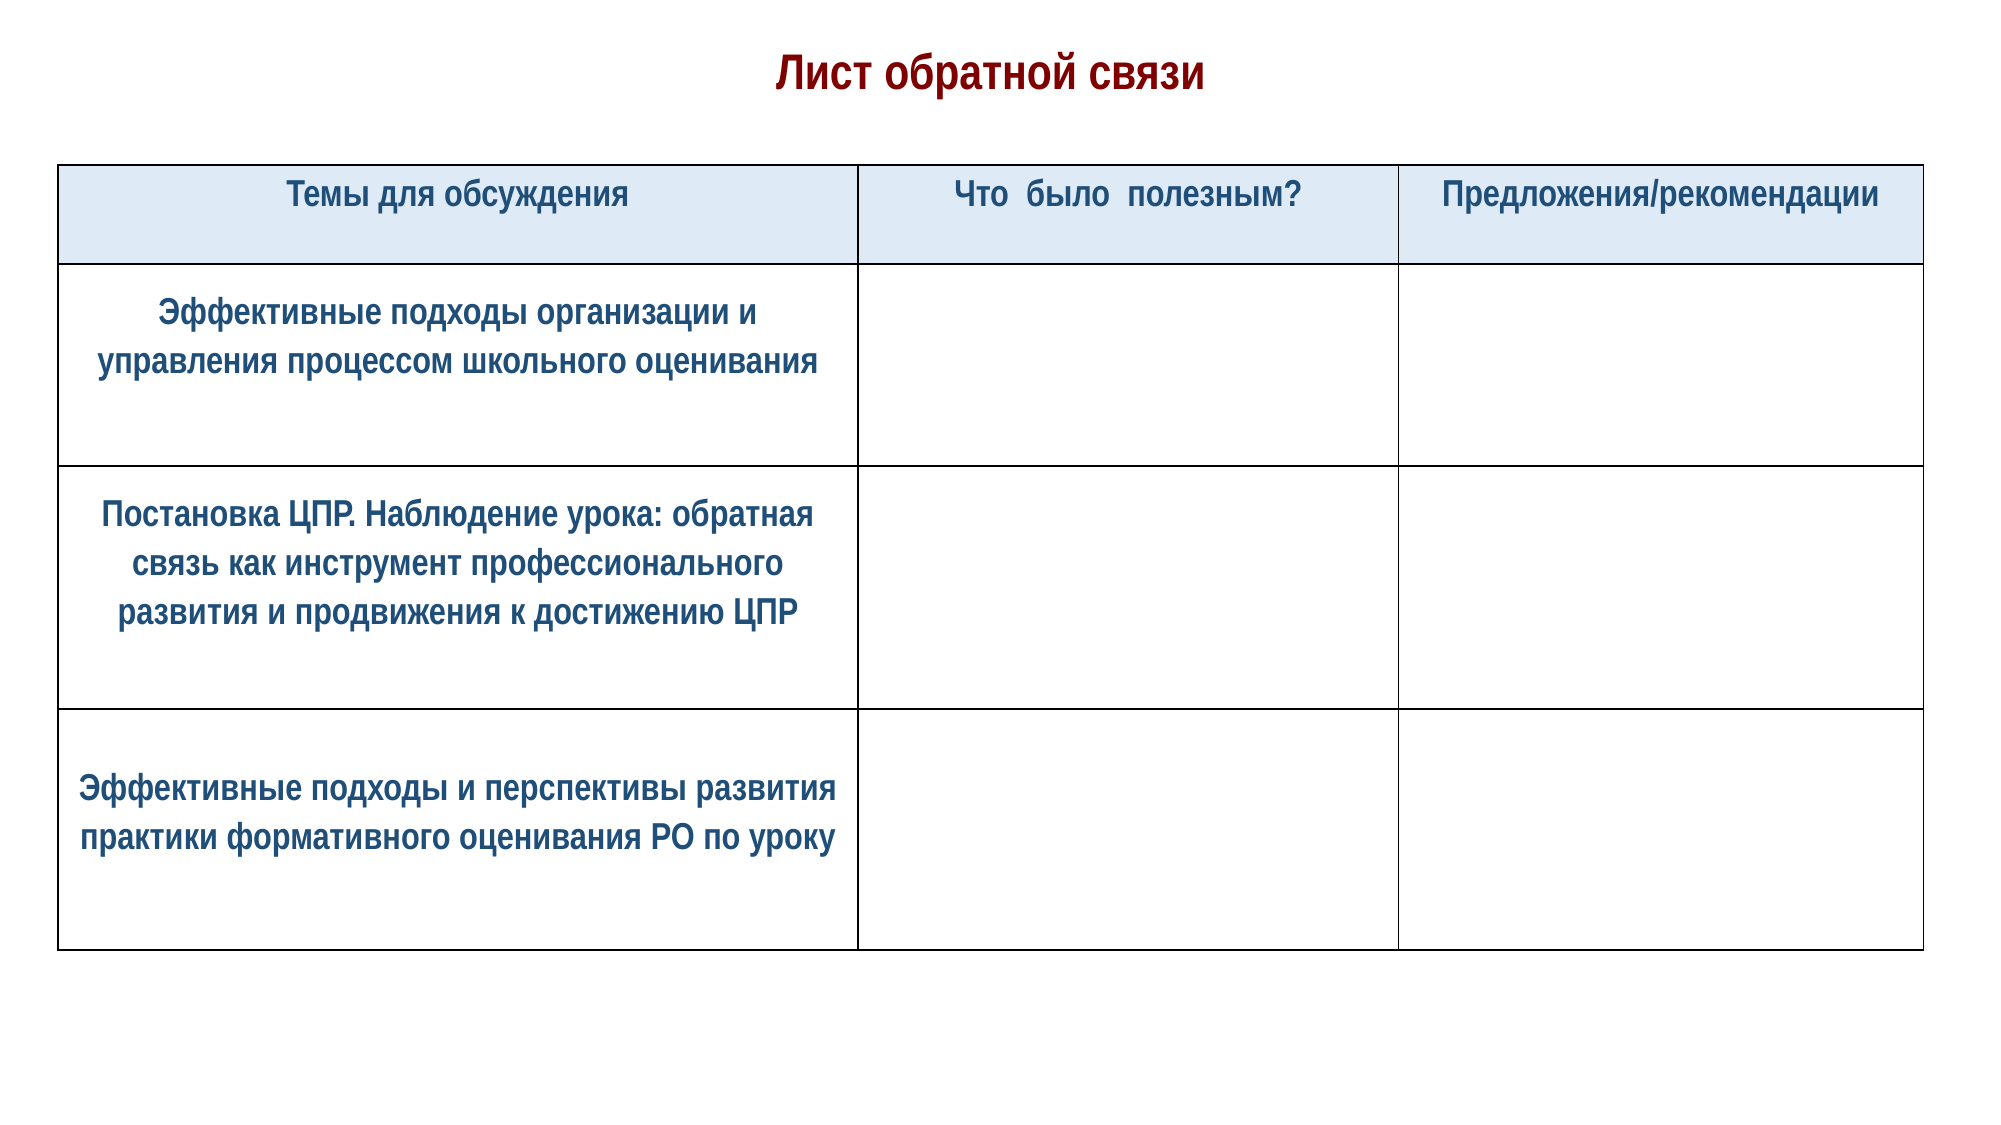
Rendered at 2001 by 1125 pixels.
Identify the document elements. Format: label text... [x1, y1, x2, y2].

table_cell [1399, 467, 1923, 708]
table_cell [859, 467, 1398, 708]
text_box Лист обратной связи [761, 39, 1221, 109]
table_cell [859, 265, 1398, 465]
table_cell Эффективные подходы и перспективы развития практики формативного оценивания РО по уроку [59, 710, 857, 949]
table_cell Постановка ЦПР. Наблюдение урока: обратная связь как инструмент профессионального развития и продвижения к достижению ЦПР [59, 467, 857, 708]
table_cell Эффективные подходы организации и управления процессом школьного оценивания [59, 265, 857, 465]
table_cell [859, 710, 1398, 949]
table_header Темы для обсуждения [59, 166, 857, 263]
table_header Что было полезным? [859, 166, 1398, 263]
table_cell [1399, 265, 1923, 465]
table_header Предложения/рекомендации [1399, 166, 1923, 263]
table_cell [1399, 710, 1923, 949]
